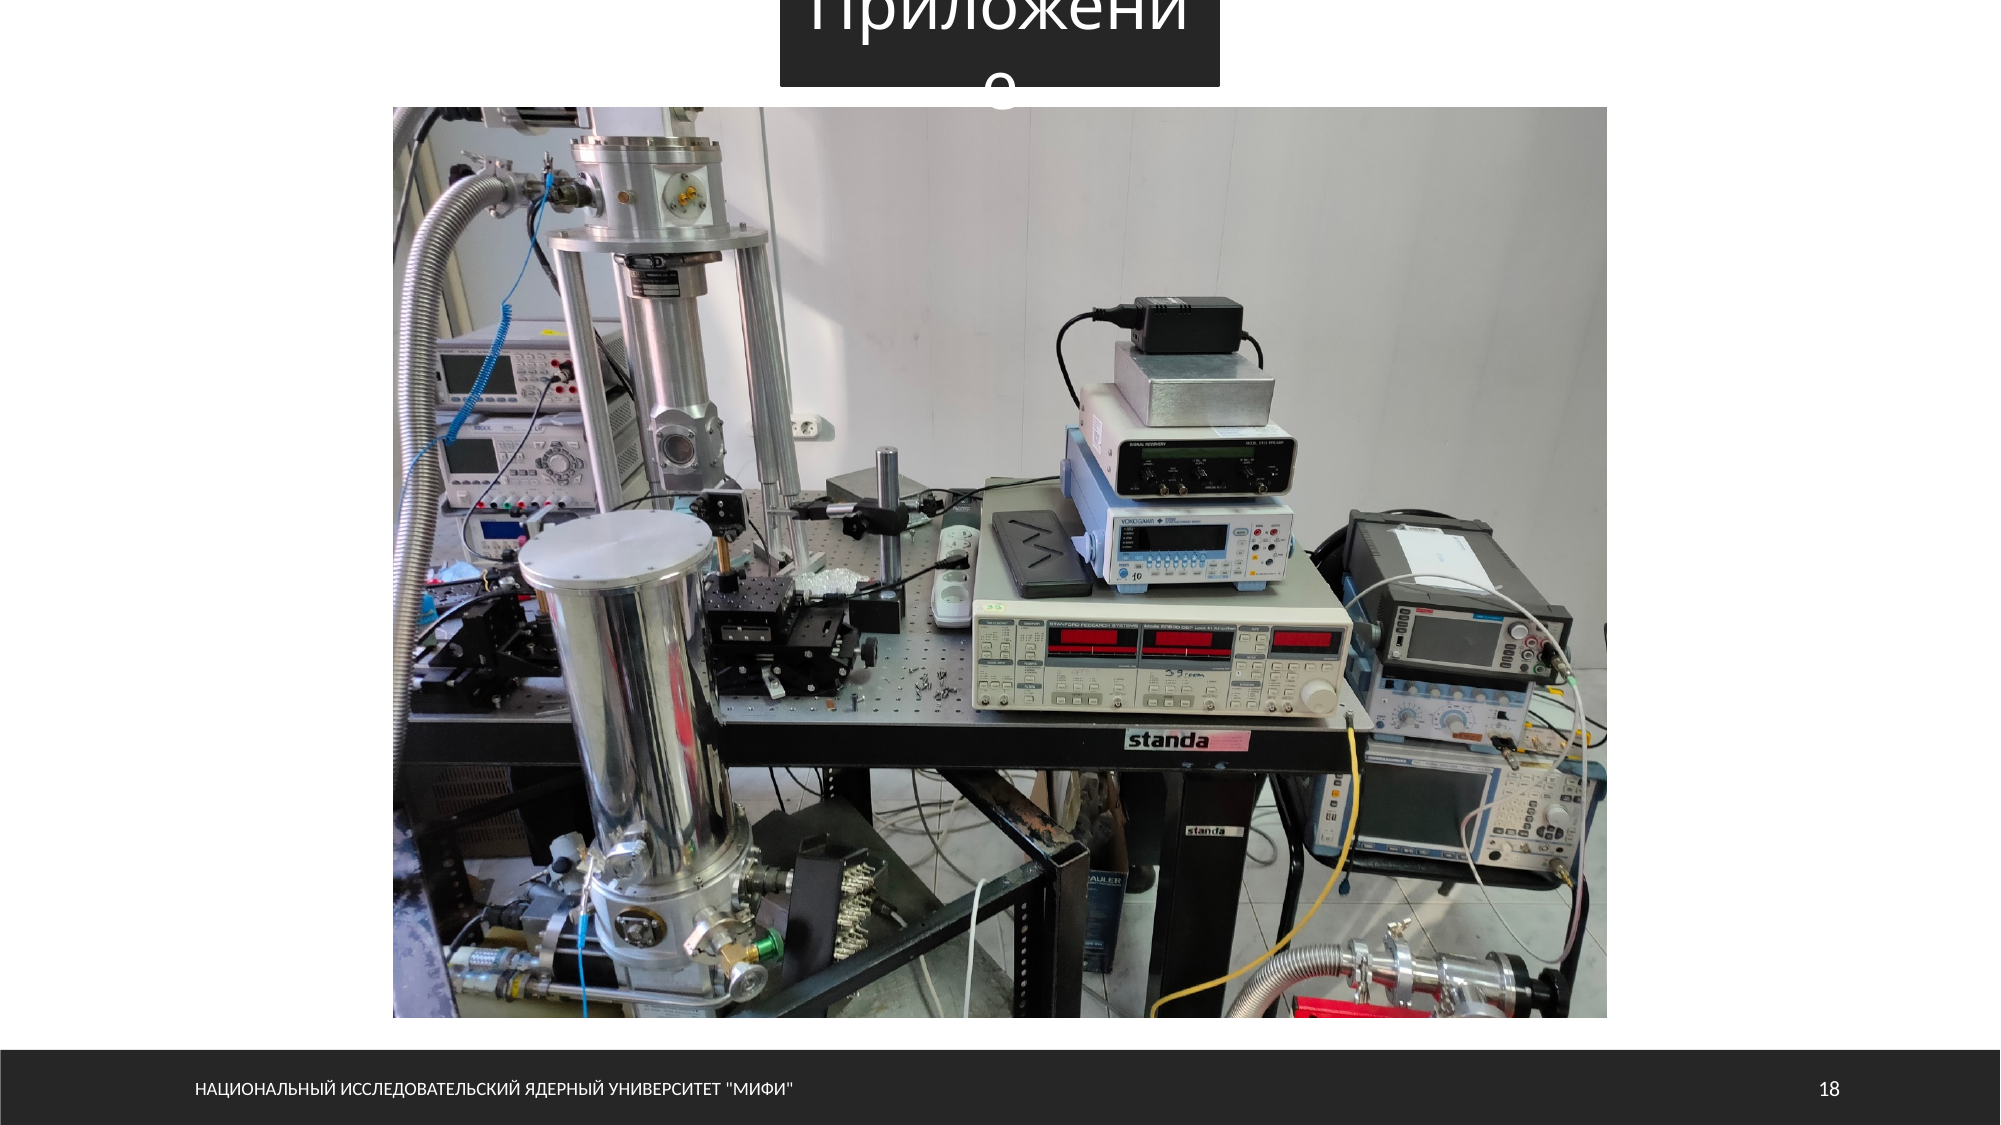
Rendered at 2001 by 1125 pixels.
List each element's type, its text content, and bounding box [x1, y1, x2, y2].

text_box Приложение [780, 0, 1220, 87]
picture [392, 107, 1608, 1018]
slide_number 18 [1803, 1057, 1932, 1118]
footer Национальный исследовательский ядерный университет "МИФИ" [180, 1057, 1299, 1118]
